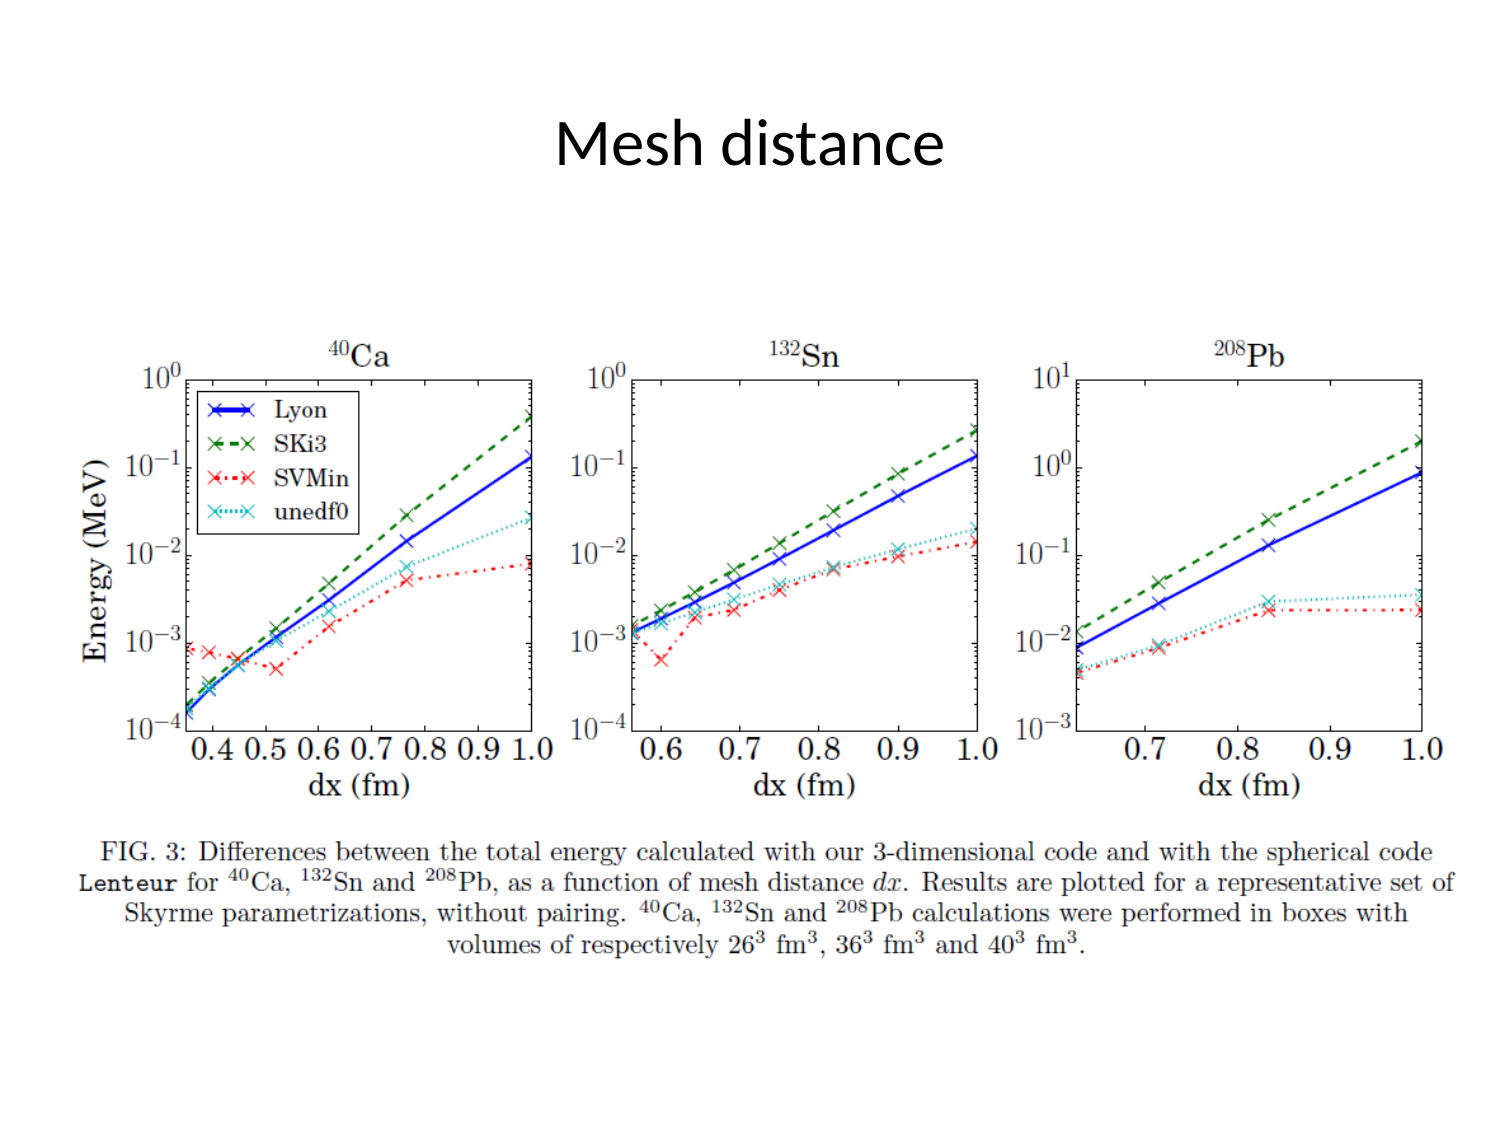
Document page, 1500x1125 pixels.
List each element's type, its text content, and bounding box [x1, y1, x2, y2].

title Mesh distance [75, 45, 1425, 233]
picture [9, 302, 1500, 974]
